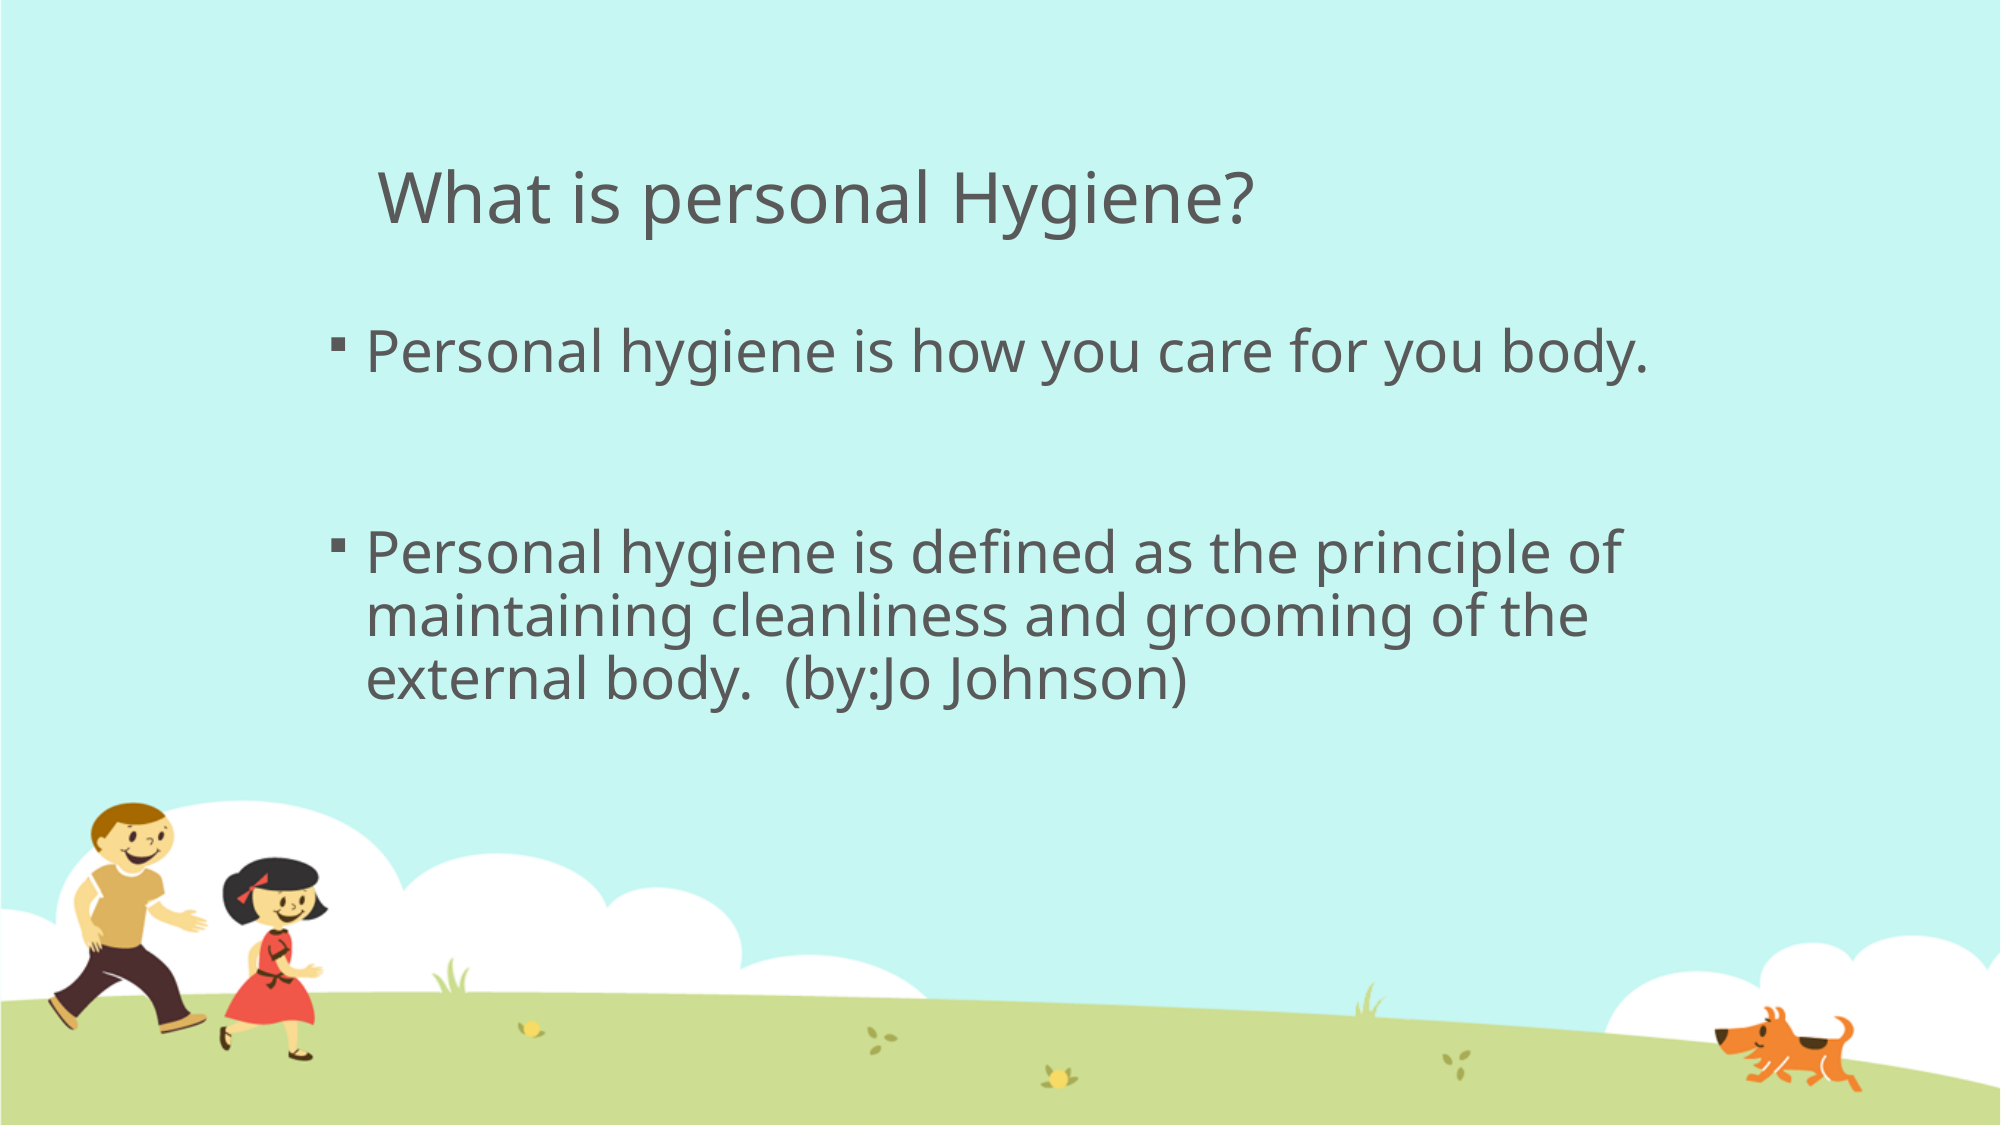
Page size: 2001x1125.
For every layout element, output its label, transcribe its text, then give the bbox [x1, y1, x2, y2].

list Personal hygiene is how you care for you body. Personal hygiene is defined as the principle of maintaining cleanliness and grooming of the external body. (by:Jo Johnson) [305, 314, 1843, 990]
title What is personal Hygiene? [362, 50, 1900, 247]
picture [0, 0, 2001, 1125]
